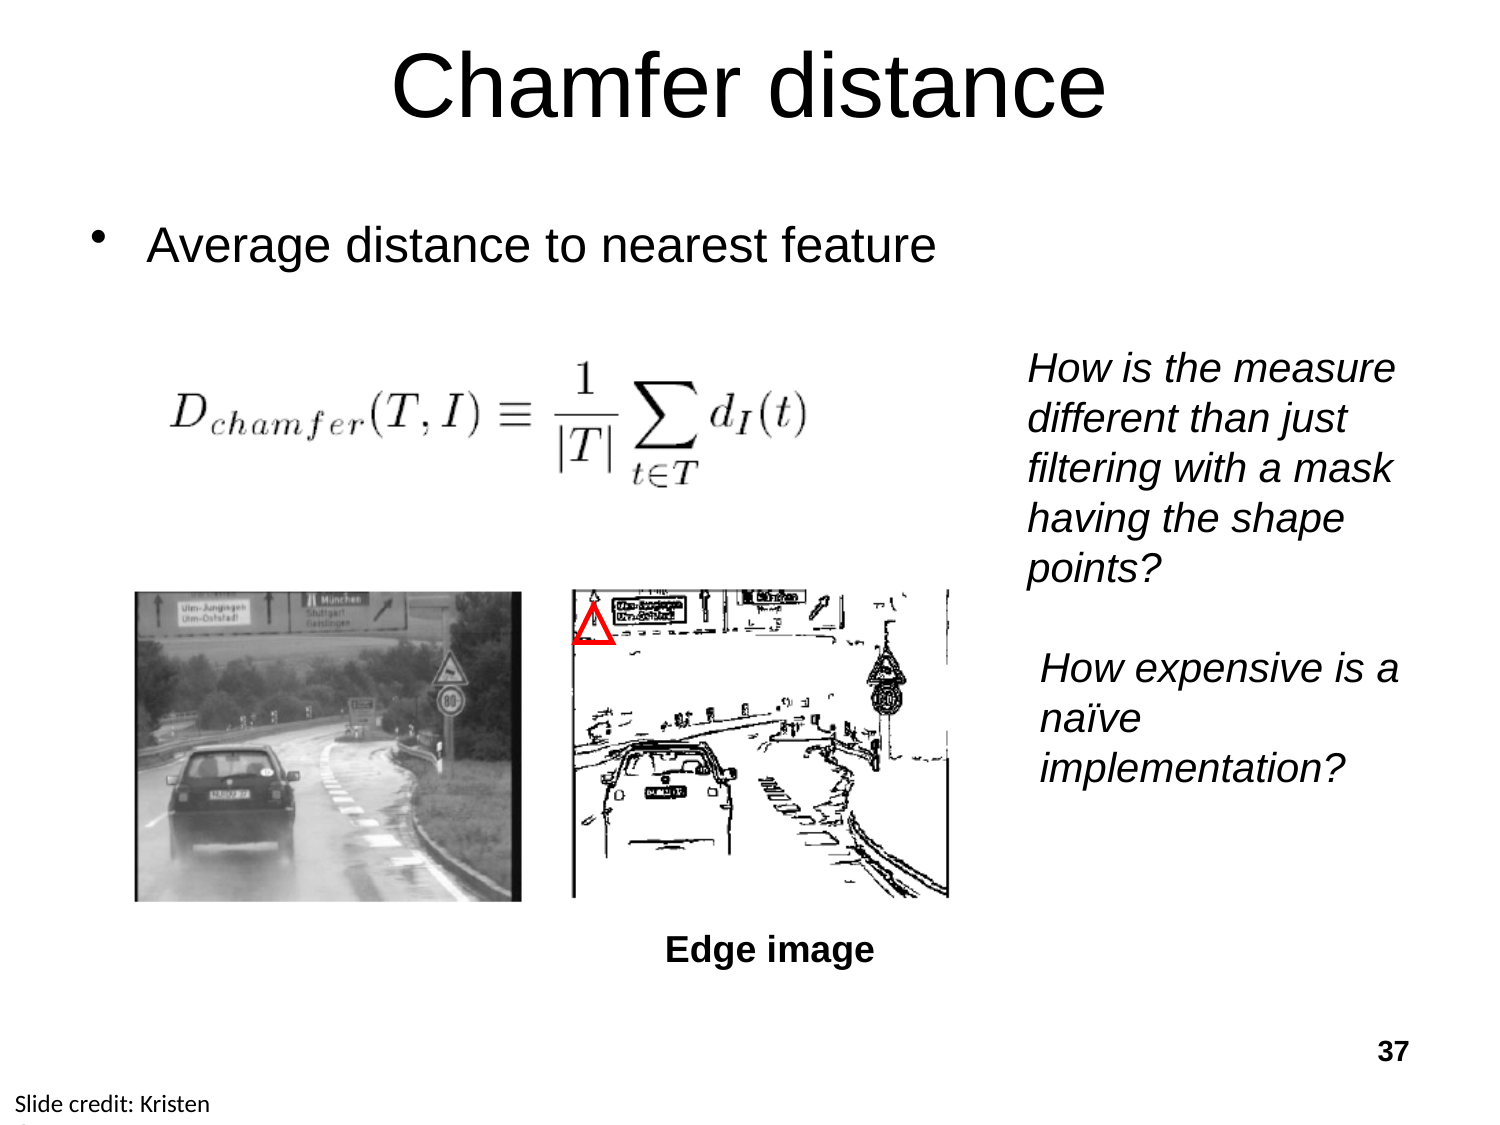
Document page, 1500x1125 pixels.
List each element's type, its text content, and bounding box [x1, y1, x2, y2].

text_box How expensive is a naïve implementation? [1024, 633, 1463, 799]
list Average distance to nearest feature [74, 204, 1426, 948]
text_box How is the measure different than just filtering with a mask having the shape points? [1012, 333, 1450, 599]
text_box Slide credit: Kristen Grauman [0, 1079, 325, 1125]
title Chamfer distance [74, 0, 1426, 176]
picture [562, 579, 969, 906]
slide_number 37 [1074, 1024, 1426, 1103]
picture [124, 579, 532, 906]
picture [149, 349, 838, 501]
text_box Edge image [650, 917, 913, 978]
